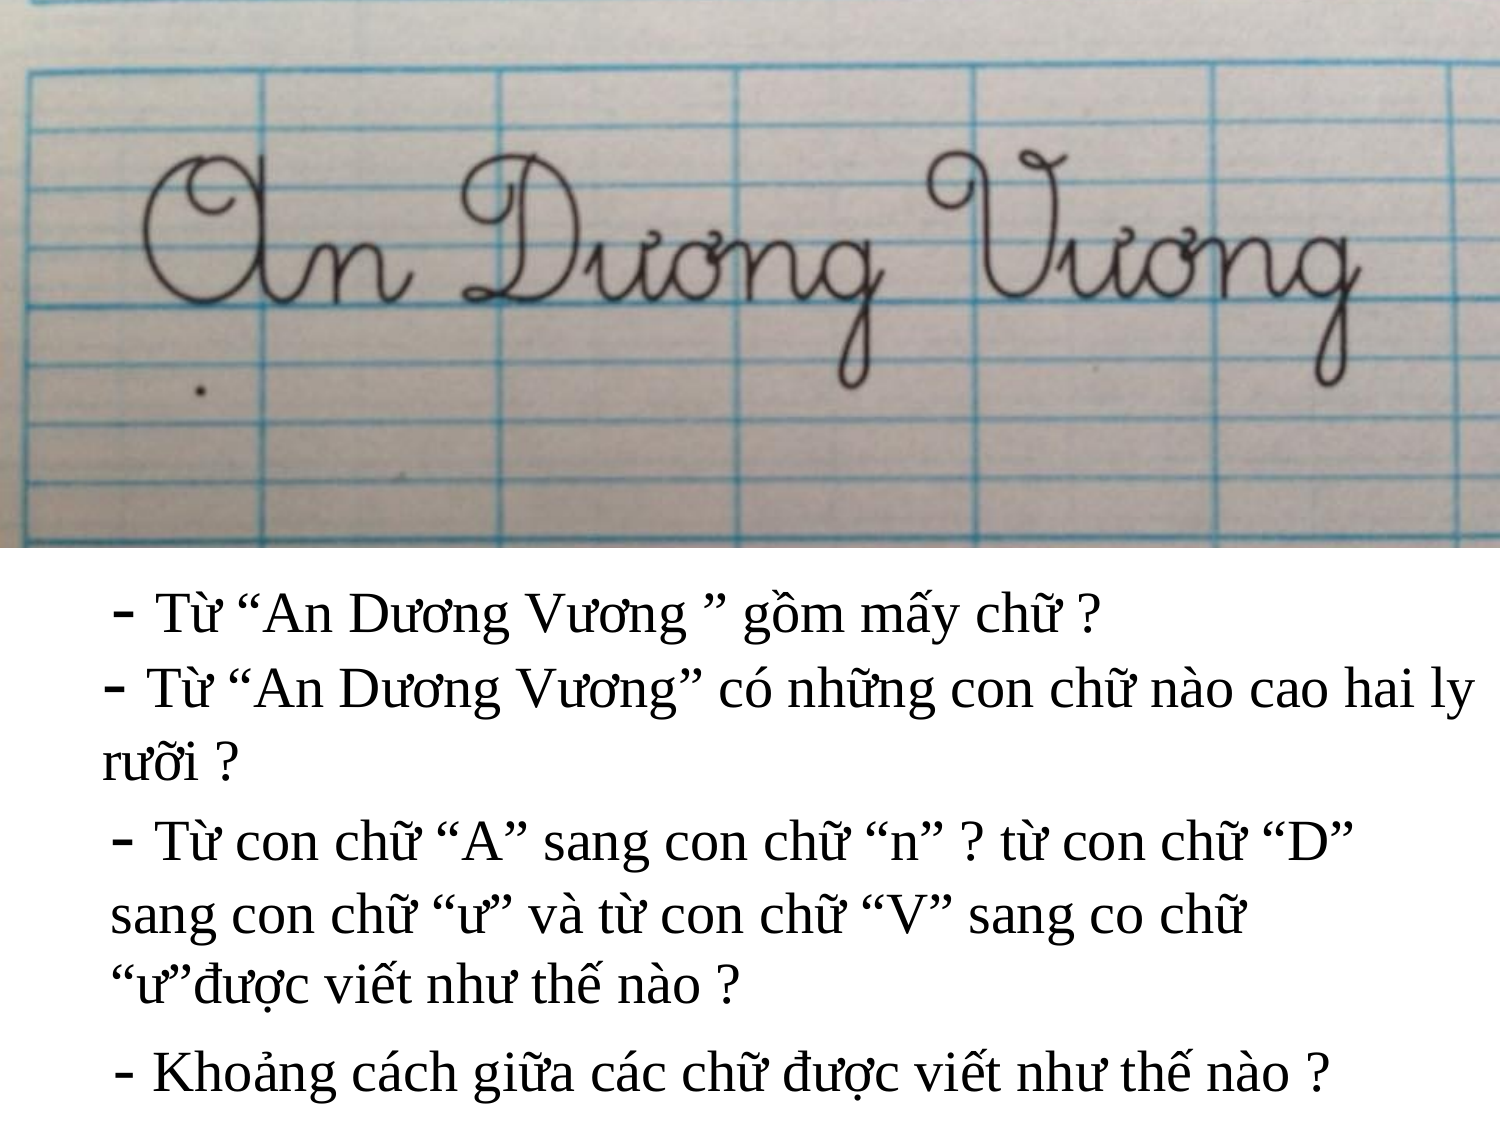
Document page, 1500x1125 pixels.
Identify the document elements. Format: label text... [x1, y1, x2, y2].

text_box - Từ con chữ “A” sang con chữ “n” ? từ con chữ “D” sang con chữ “ư” và từ con chữ “V” sang co chữ “ư”được viết như thế nào ? [95, 800, 1463, 1023]
text_box - Từ “An Dương Vương ” gồm mấy chữ ? [96, 556, 1117, 624]
text_box - Từ “An Dương Vương” có những con chữ nào cao hai ly rưỡi ? [87, 624, 1500, 800]
text_box - Khoảng cách giữa các chữ được viết như thế nào ? [98, 1017, 1449, 1113]
picture [0, 0, 1500, 548]
